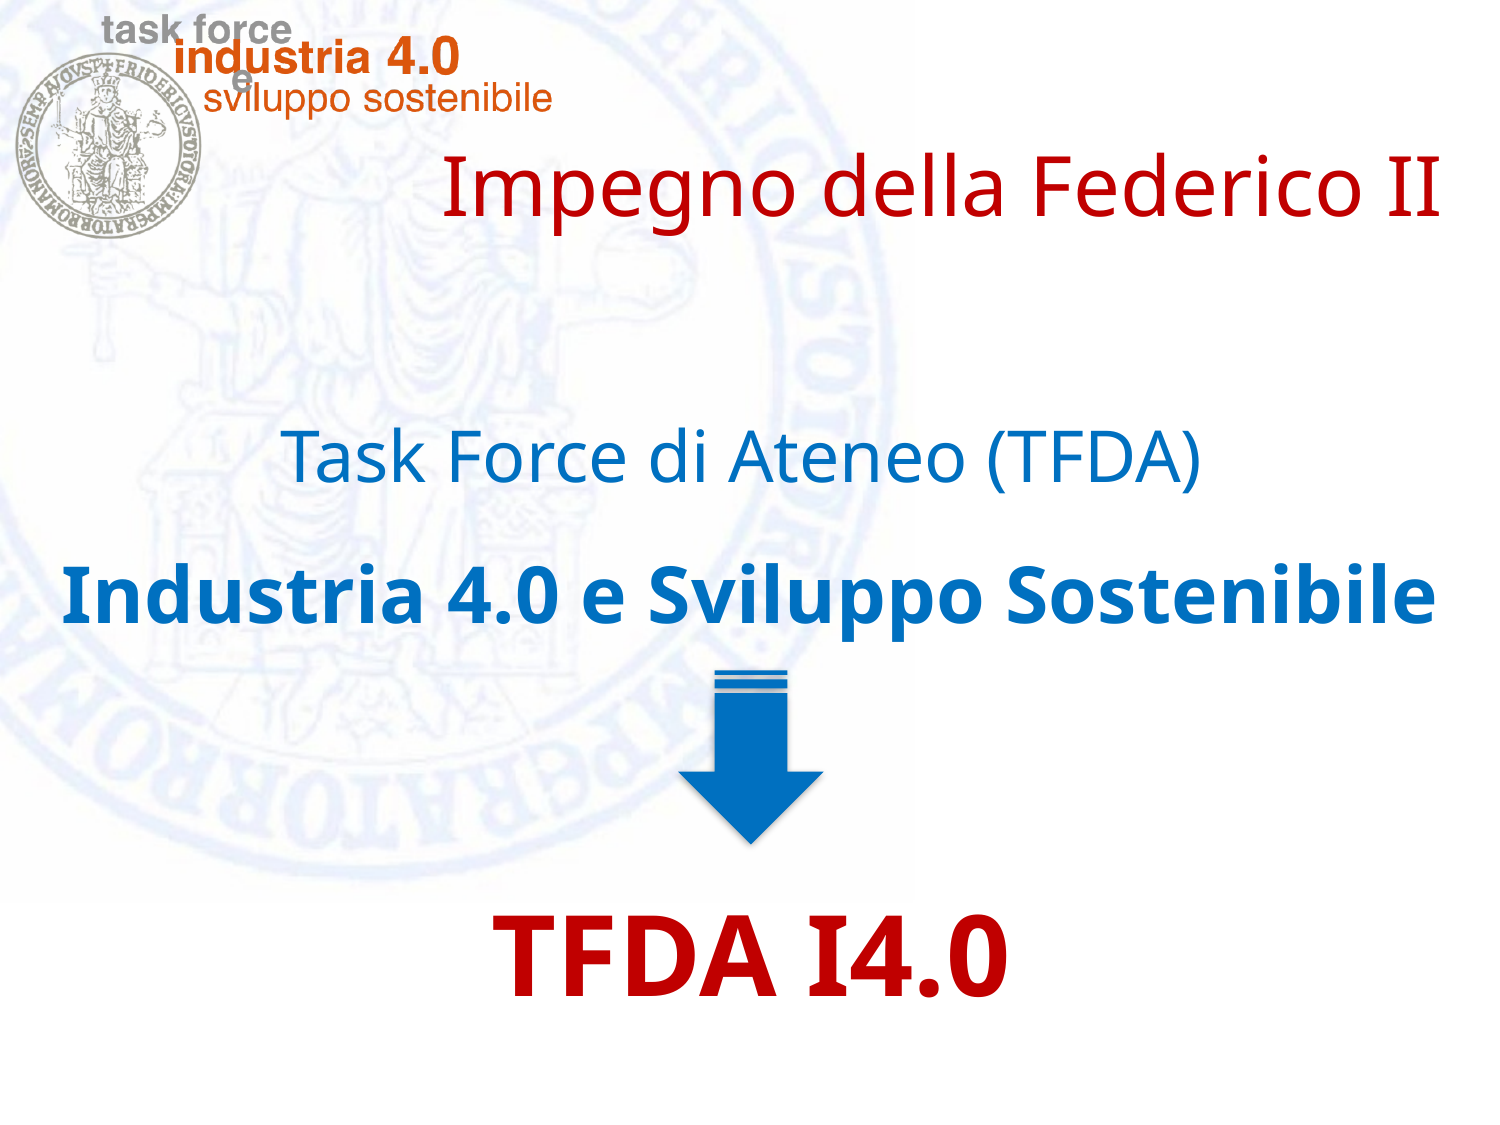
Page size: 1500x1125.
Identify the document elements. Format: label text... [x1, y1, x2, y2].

text_box [714, 679, 788, 689]
text_box [714, 670, 788, 676]
picture [0, 0, 921, 904]
text_box Impegno della Federico II [336, 125, 1459, 264]
text_box [677, 692, 825, 845]
title Task Force di Ateneo (TFDA) Industria 4.0 e Sviluppo Sostenibile [29, 317, 1473, 691]
text_box TFDA I4.0 [438, 876, 1064, 1015]
